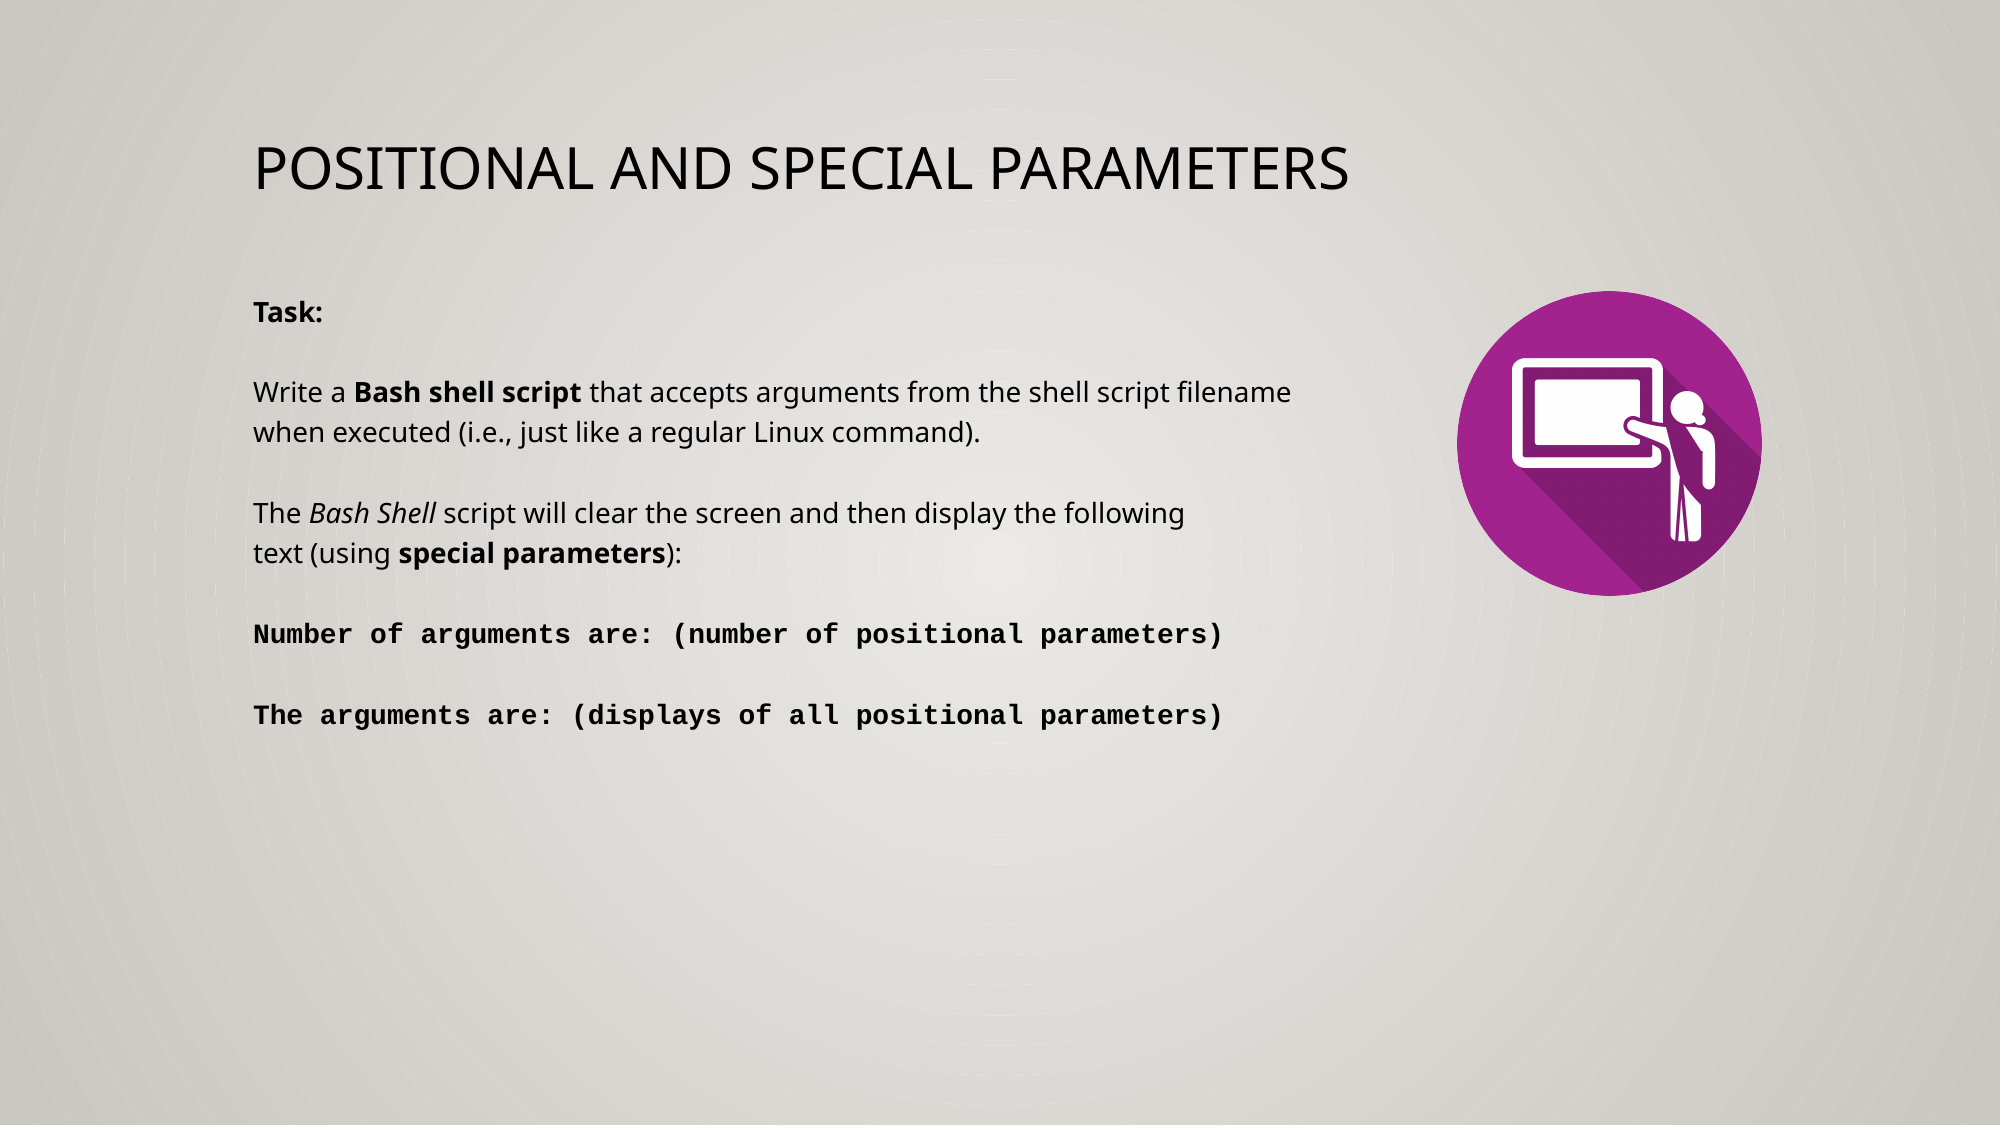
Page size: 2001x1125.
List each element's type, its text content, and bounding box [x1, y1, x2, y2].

title Positional and special parameters [238, 131, 1814, 305]
picture [1457, 291, 1763, 596]
list Task: Write a Bash shell script that accepts arguments from the shell script filename when executed (i.e., just like a regular Linux command). The Bash Shell script will clear the screen and then display the following text (using special parameters): Number of arguments are: (number of positional parameters) The arguments are: (displays of all positional parameters) [238, 279, 1309, 1061]
